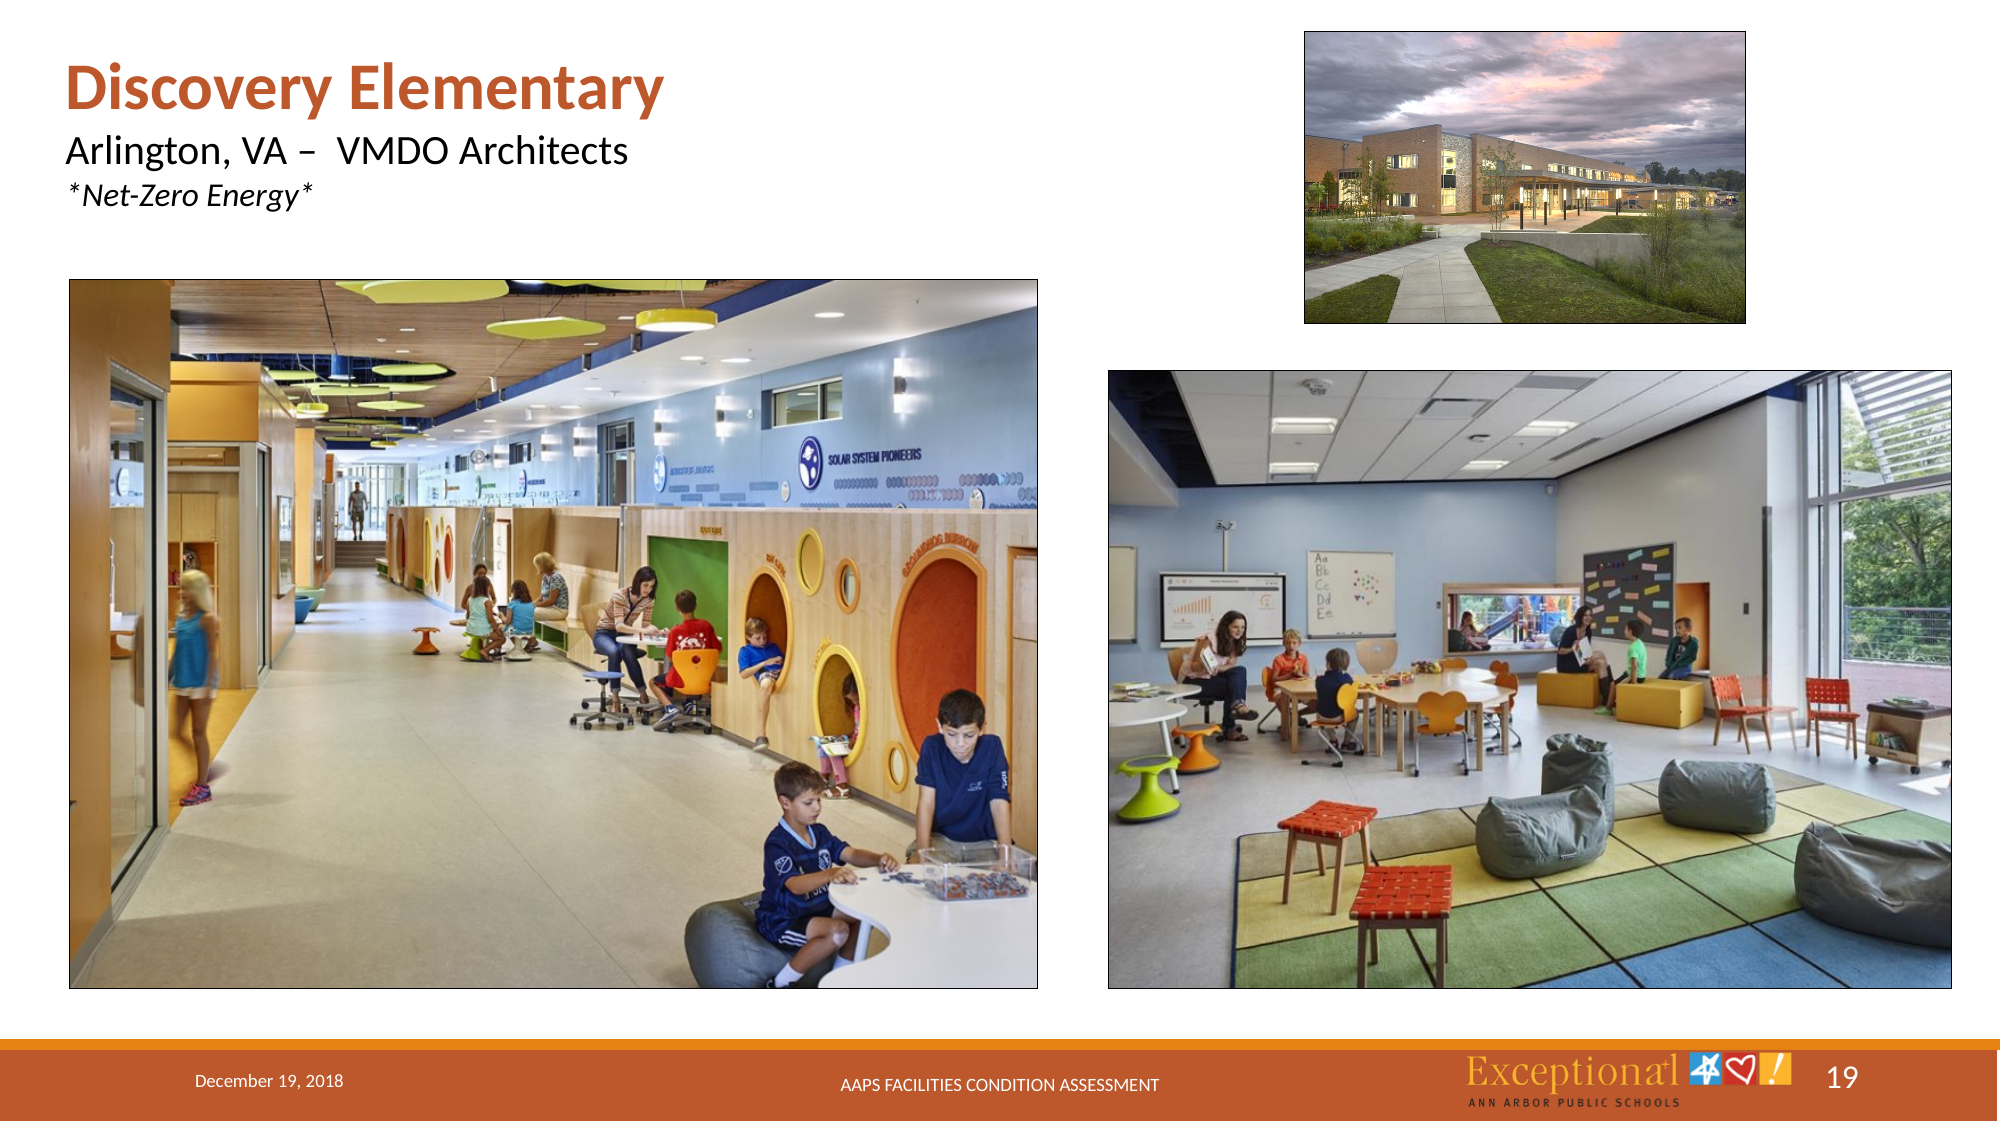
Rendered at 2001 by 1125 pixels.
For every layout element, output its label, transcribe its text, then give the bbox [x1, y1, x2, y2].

picture [1466, 1052, 1792, 1107]
picture [1107, 370, 1953, 990]
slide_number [180, 1050, 586, 1111]
footer AAPS Facilities Condition Assessment [604, 1053, 1396, 1114]
picture [69, 279, 1038, 990]
slide_number 19 [1658, 1045, 1874, 1105]
picture [1303, 30, 1747, 325]
text_box Discovery Elementary Arlington, VA – VMDO Architects *Net-Zero Energy* [50, 35, 681, 221]
